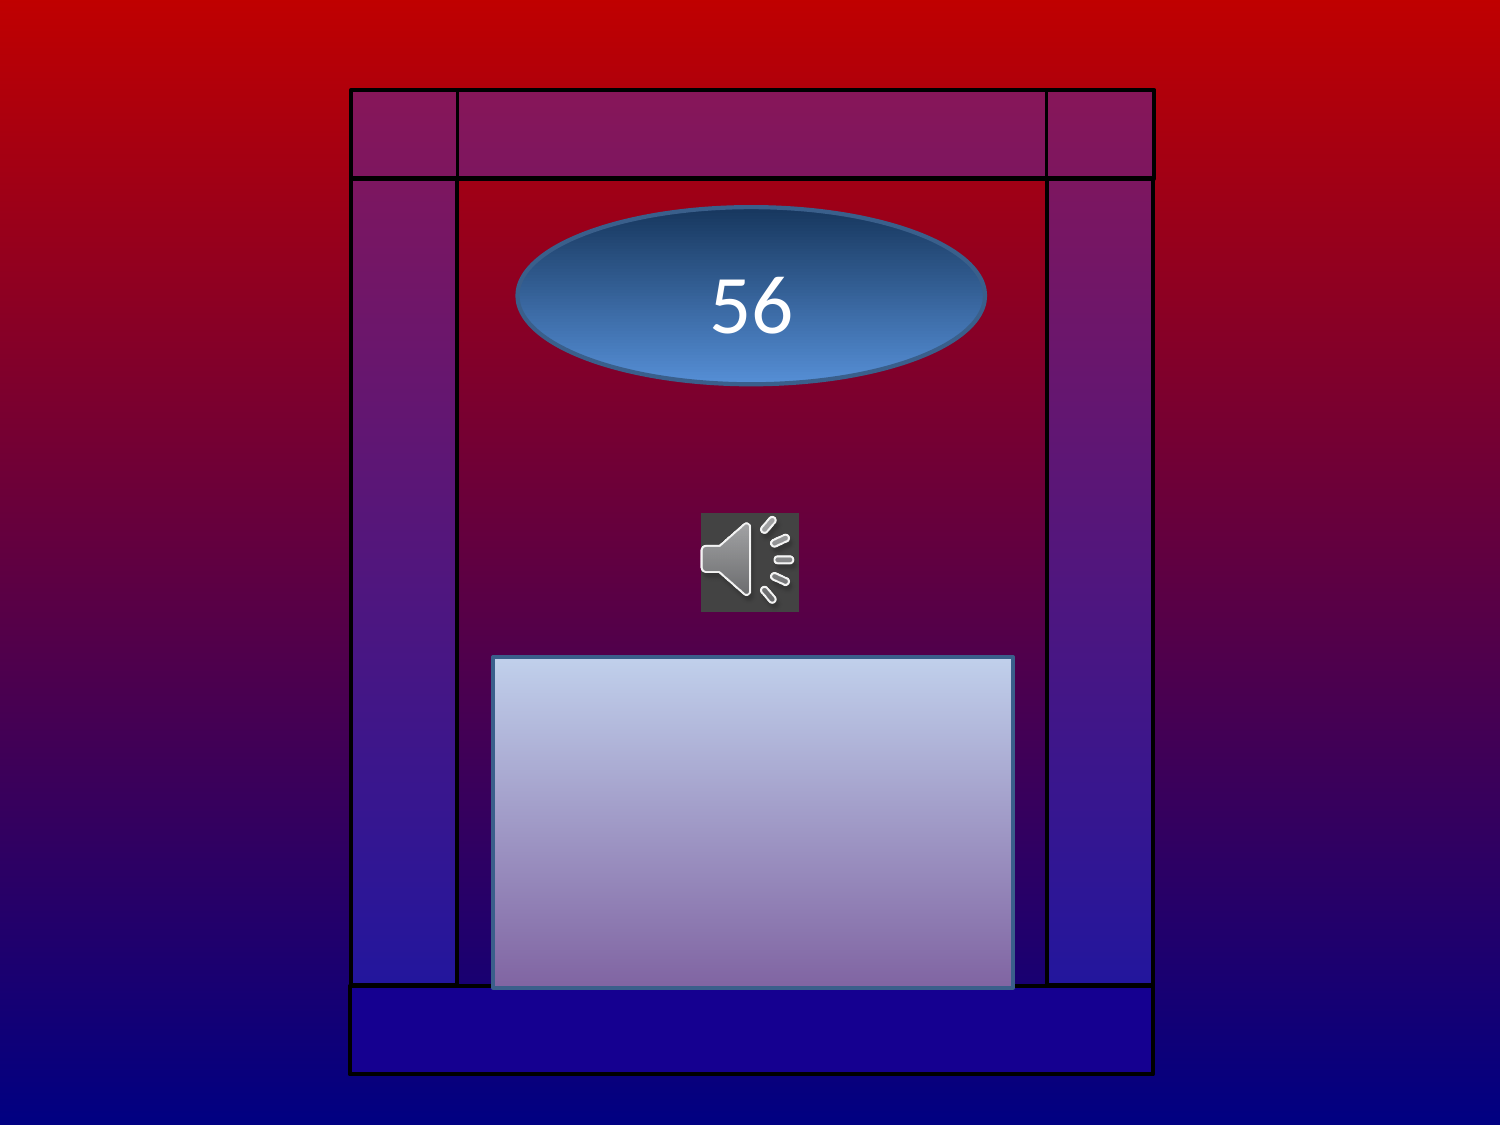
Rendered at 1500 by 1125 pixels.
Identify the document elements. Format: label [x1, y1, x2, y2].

text_box [348, 984, 1155, 1076]
text_box [1048, 88, 1156, 181]
text_box [1045, 181, 1155, 987]
text_box [491, 655, 1015, 990]
text_box [349, 88, 1046, 181]
text_box [349, 181, 459, 987]
text_box [517, 206, 986, 385]
picture [699, 512, 801, 613]
